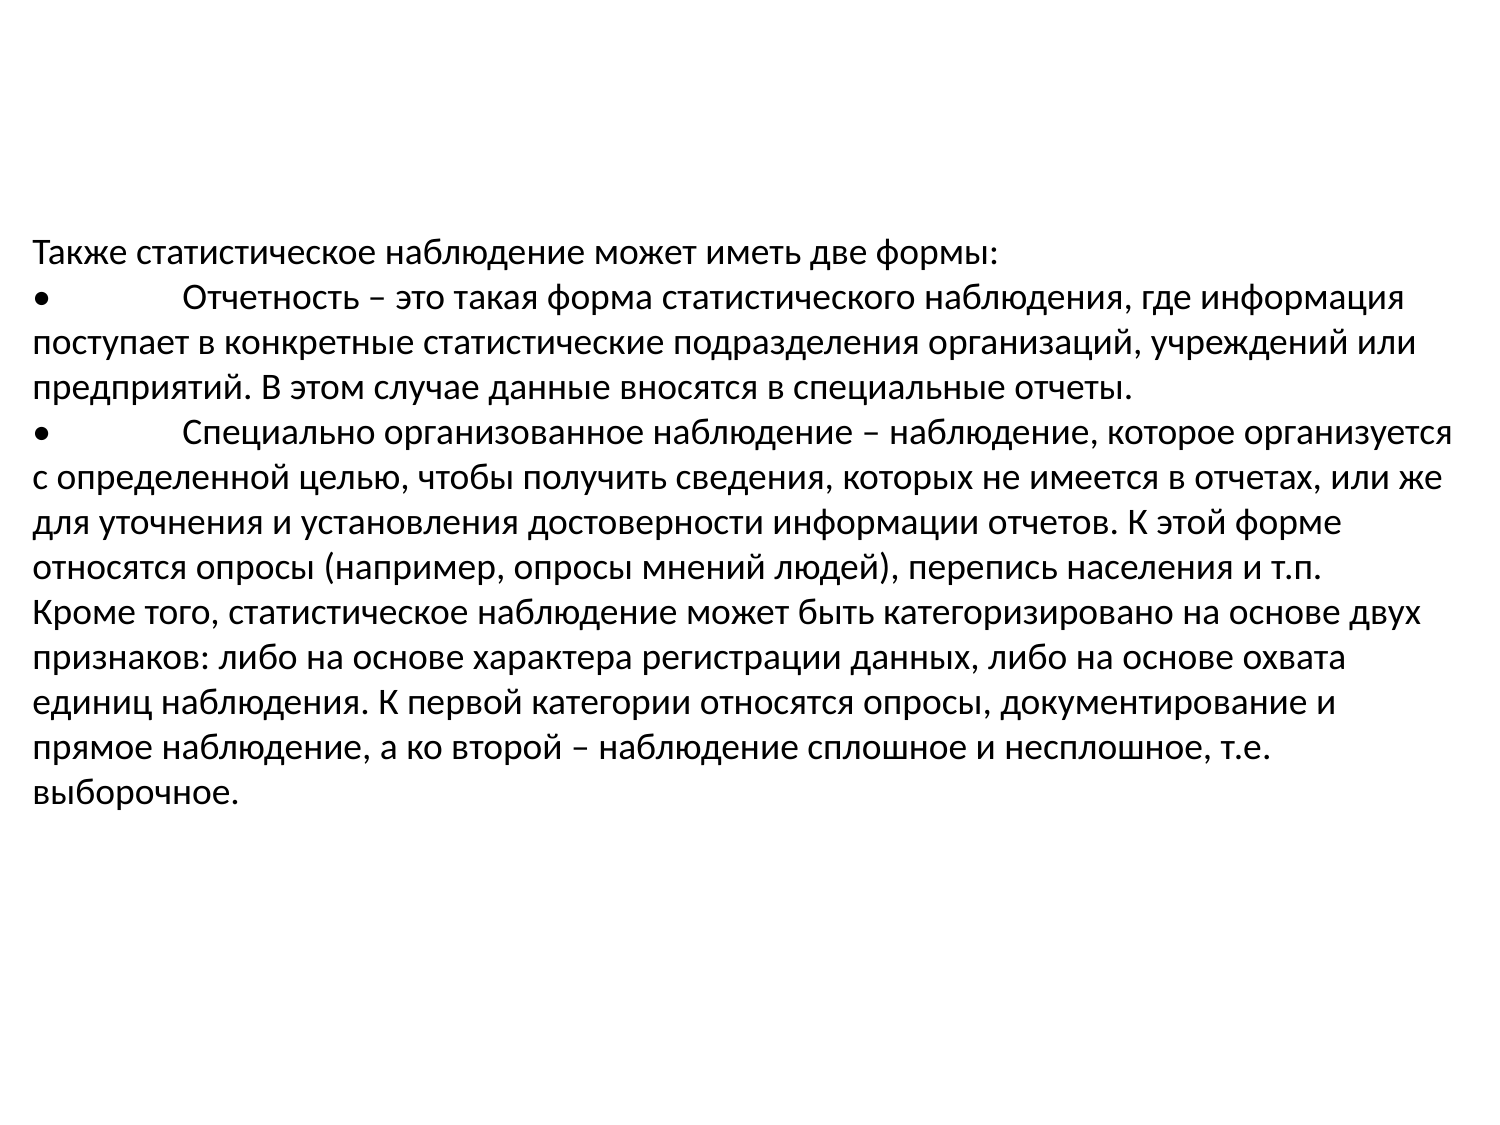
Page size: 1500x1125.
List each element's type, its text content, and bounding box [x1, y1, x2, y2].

text_box Также статистическое наблюдение может иметь две формы: • Отчетность – это такая форма статистического наблюдения, где информация поступает в конкретные статистические подразделения организаций, учреждений или предприятий. В этом случае данные вносятся в специальные отчеты. • Специально организованное наблюдение – наблюдение, которое организуется с определенной целью, чтобы получить сведения, которых не имеется в отчетах, или же для уточнения и установления достоверности информации отчетов. К этой форме относятся опросы (например, опросы мнений людей), перепись населения и т.п. Кроме того, статистическое наблюдение может быть категоризировано на основе двух признаков: либо на основе характера регистрации данных, либо на основе охвата единиц наблюдения. К первой категории относятся опросы, документирование и прямое наблюдение, а ко второй – наблюдение сплошное и несплошное, т.е. выборочное. [17, 219, 1471, 820]
